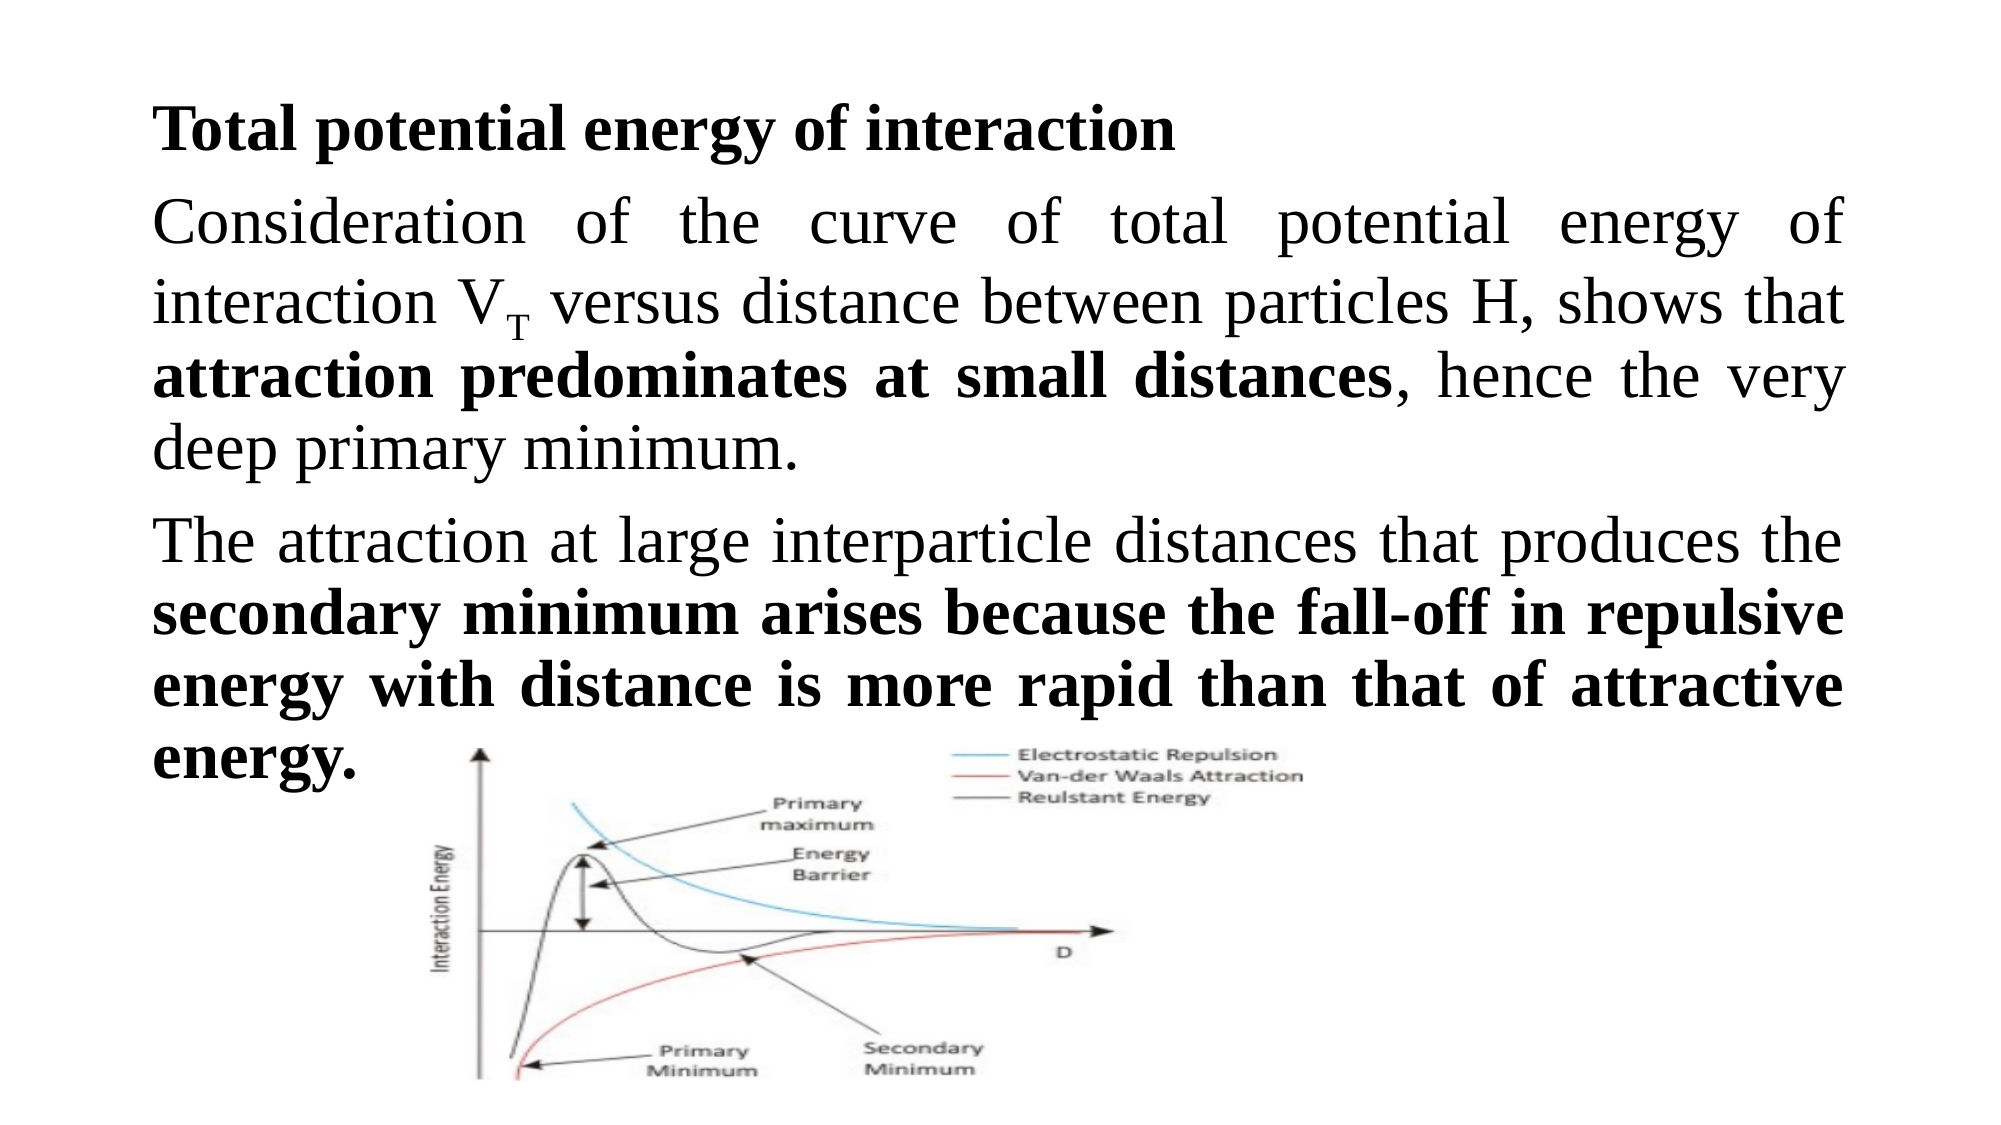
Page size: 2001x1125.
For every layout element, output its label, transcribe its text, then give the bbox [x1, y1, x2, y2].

picture [365, 730, 1327, 1087]
list Total potential energy of interaction Consideration of the curve of total potential energy of interaction VT versus distance between particles H, shows that attraction predominates at small distances, hence the very deep primary minimum. The attraction at large interparticle distances that produces the secondary minimum arises because the fall-off in repulsive energy with distance is more rapid than that of attractive energy. [137, 85, 1863, 1014]
